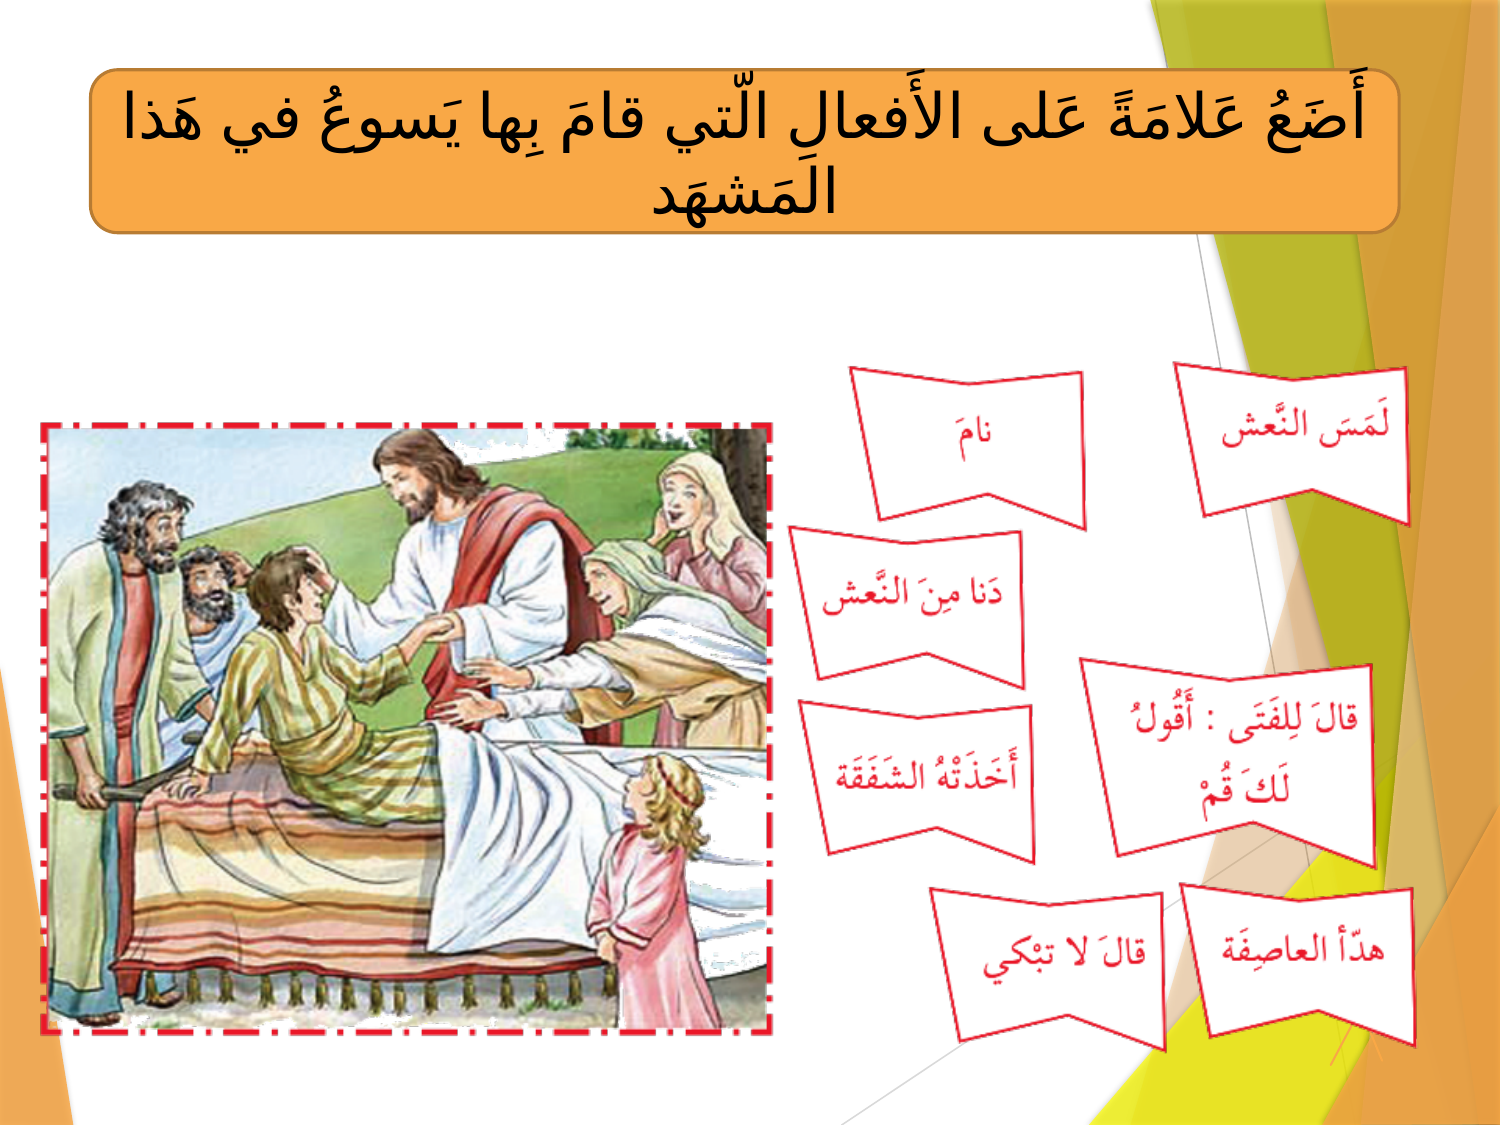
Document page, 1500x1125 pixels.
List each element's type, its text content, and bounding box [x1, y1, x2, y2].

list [21, 353, 1438, 1059]
text_box أَضَعُ عَلامَةً عَلى الأَفعالِ الّتي قامَ بِها يَسوعُ في هَذا المَشهَد [88, 68, 1401, 235]
